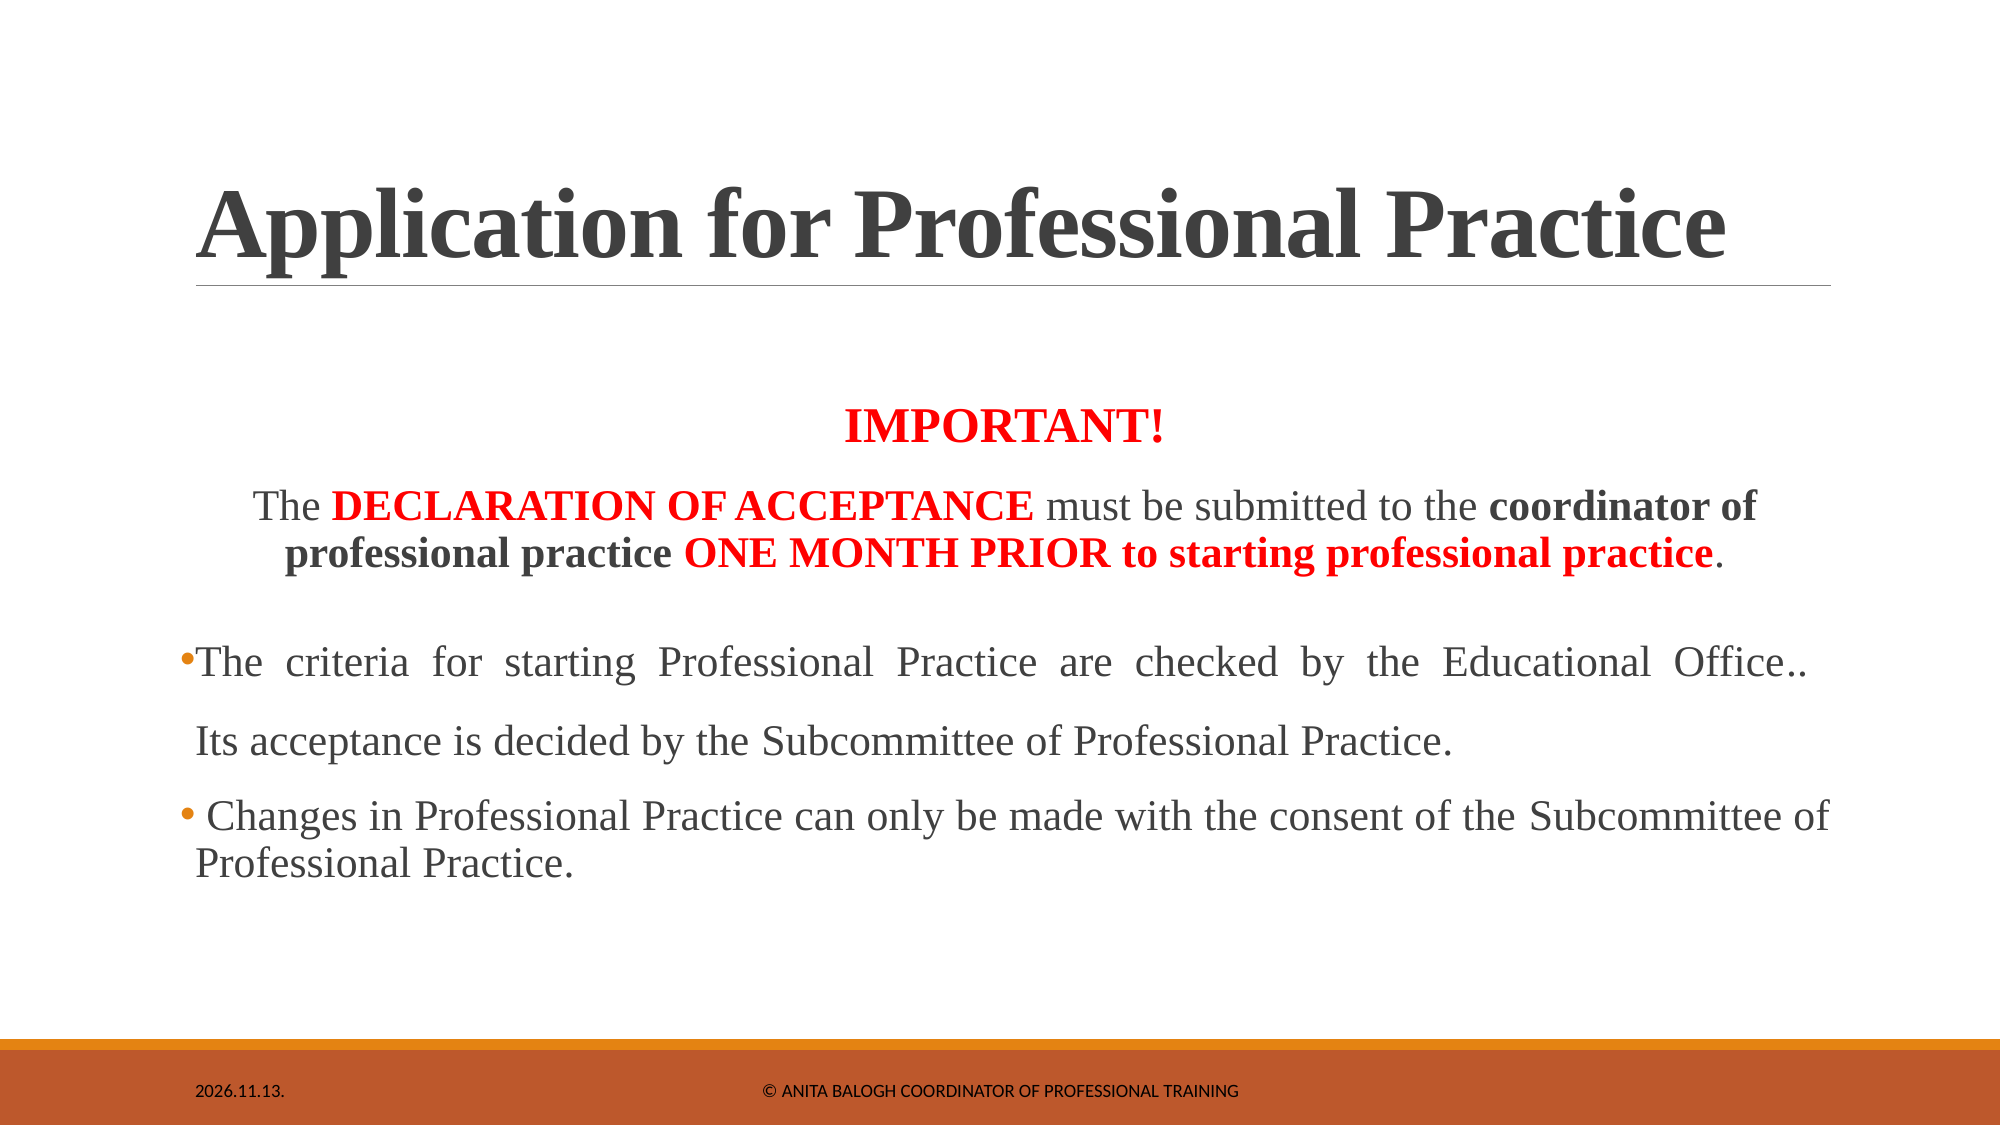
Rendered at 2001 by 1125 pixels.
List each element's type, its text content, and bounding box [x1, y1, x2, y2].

slide_number 2020. 10. 22. [180, 1059, 586, 1120]
list IMPORTANT! The DECLARATION OF ACCEPTANCE must be submitted to the coordinator of professional practice ONE MONTH PRIOR to starting professional practice. The criteria for starting Professional Practice are checked by the Educational Office.. Its acceptance is decided by the Subcommittee of Professional Practice. Changes in Professional Practice can only be made with the consent of the Subcommittee of Professional Practice. [180, 302, 1830, 963]
title Application for Professional Practice [180, 47, 1830, 285]
footer © Anita BALOGH coordinator of professional training [604, 1059, 1396, 1120]
